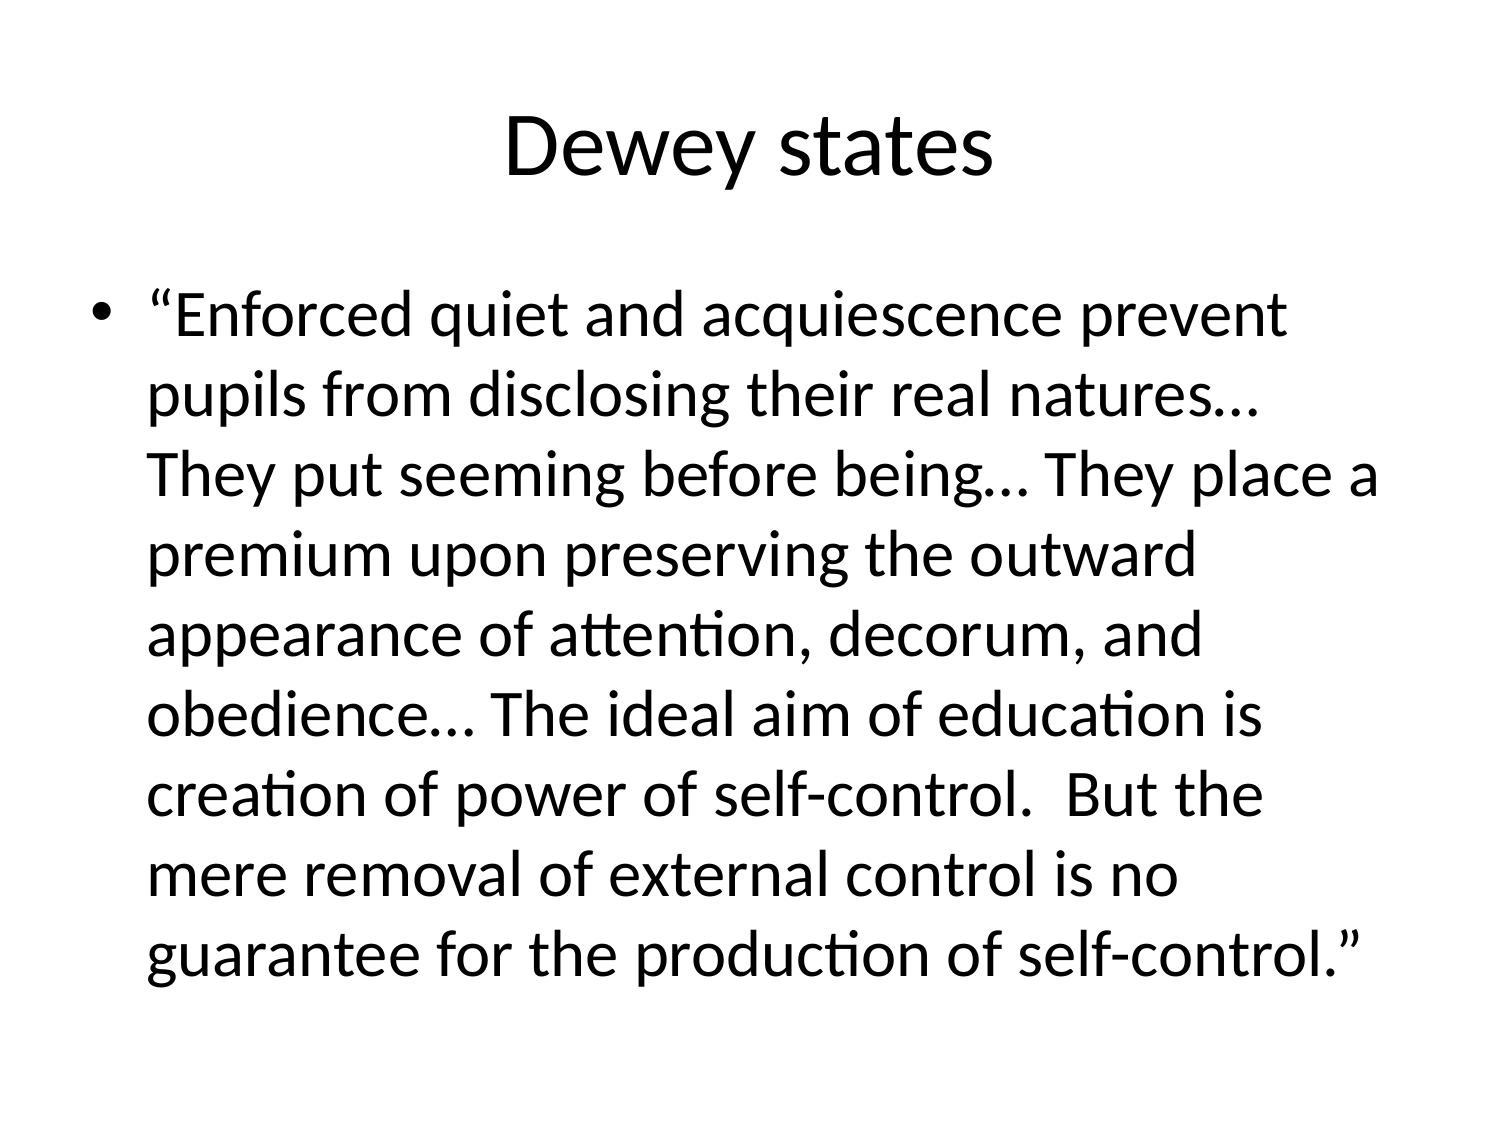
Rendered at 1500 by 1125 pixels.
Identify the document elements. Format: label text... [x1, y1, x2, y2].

list “Enforced quiet and acquiescence prevent pupils from disclosing their real natures… They put seeming before being… They place a premium upon preserving the outward appearance of attention, decorum, and obedience… The ideal aim of education is creation of power of self-control. But the mere removal of external control is no guarantee for the production of self-control.” [75, 262, 1425, 1005]
title Dewey states [75, 45, 1425, 233]
